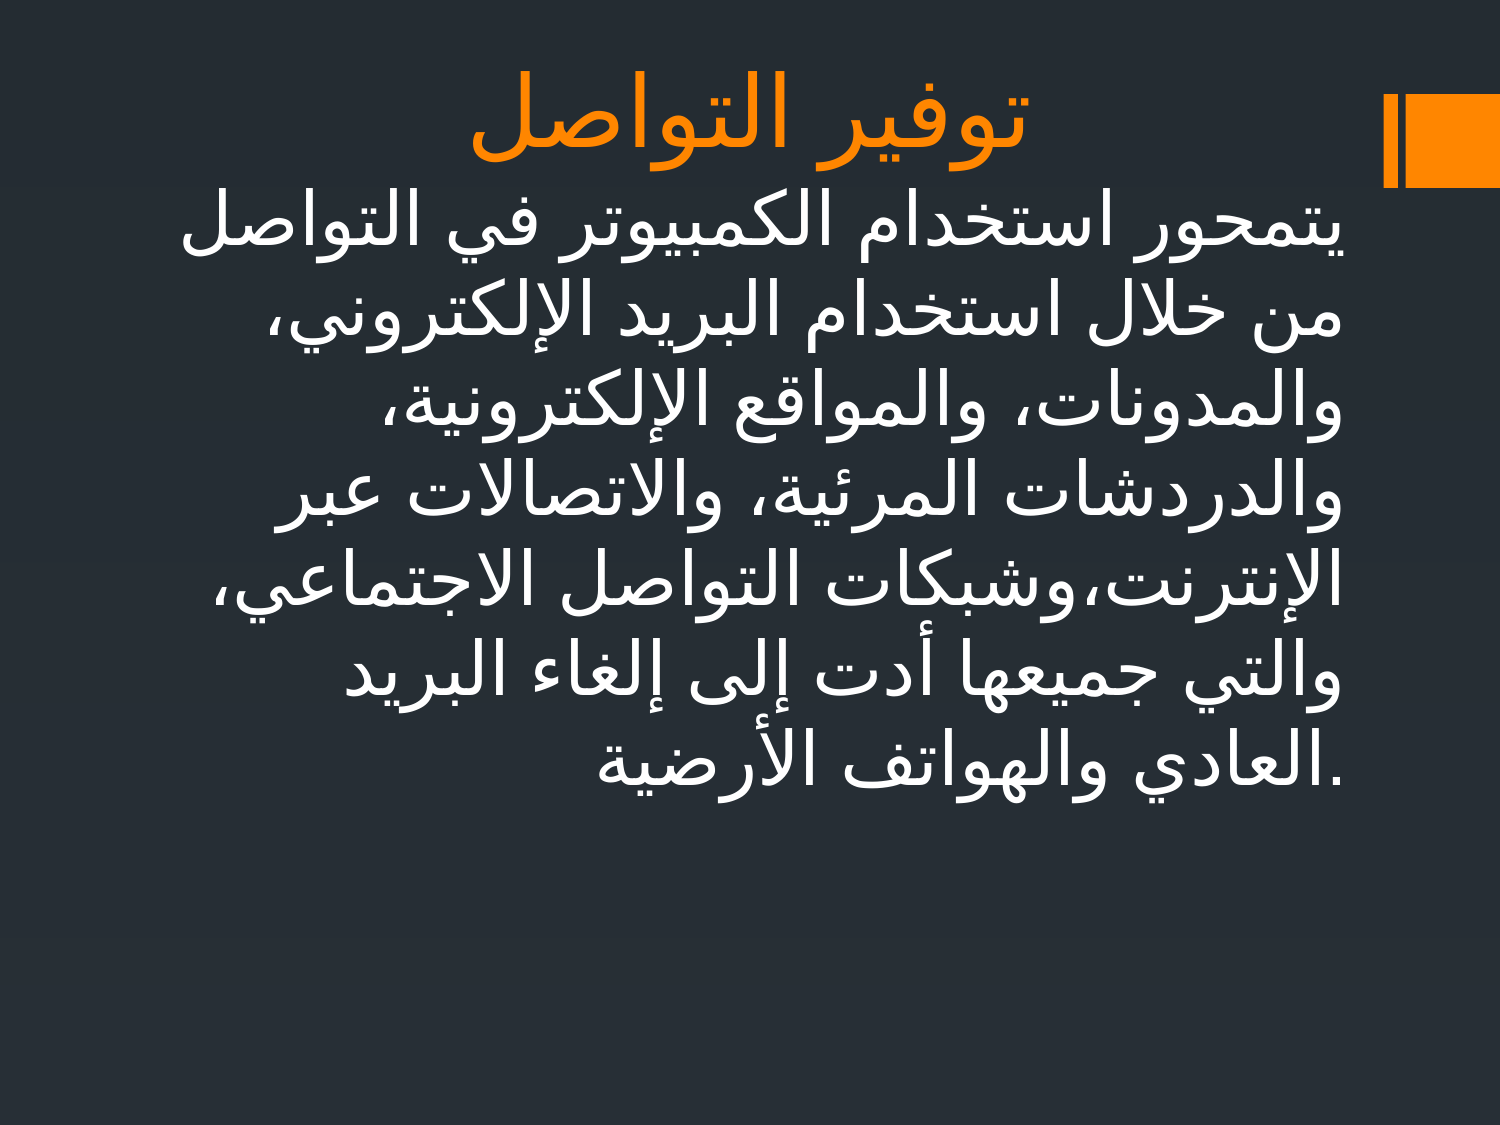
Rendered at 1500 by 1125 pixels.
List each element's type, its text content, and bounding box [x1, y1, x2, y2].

subtitle يتمحور استخدام الكمبيوتر في التواصل من خلال استخدام البريد الإلكتروني، والمدونات، والمواقع الإلكترونية، والدردشات المرئية، والاتصالات عبر الإنترنت،وشبكات التواصل الاجتماعي، والتي جميعها أدت إلى إلغاء البريد العادي والهواتف الأرضية. [162, 162, 1363, 750]
title توفير التواصل [150, 37, 1350, 175]
